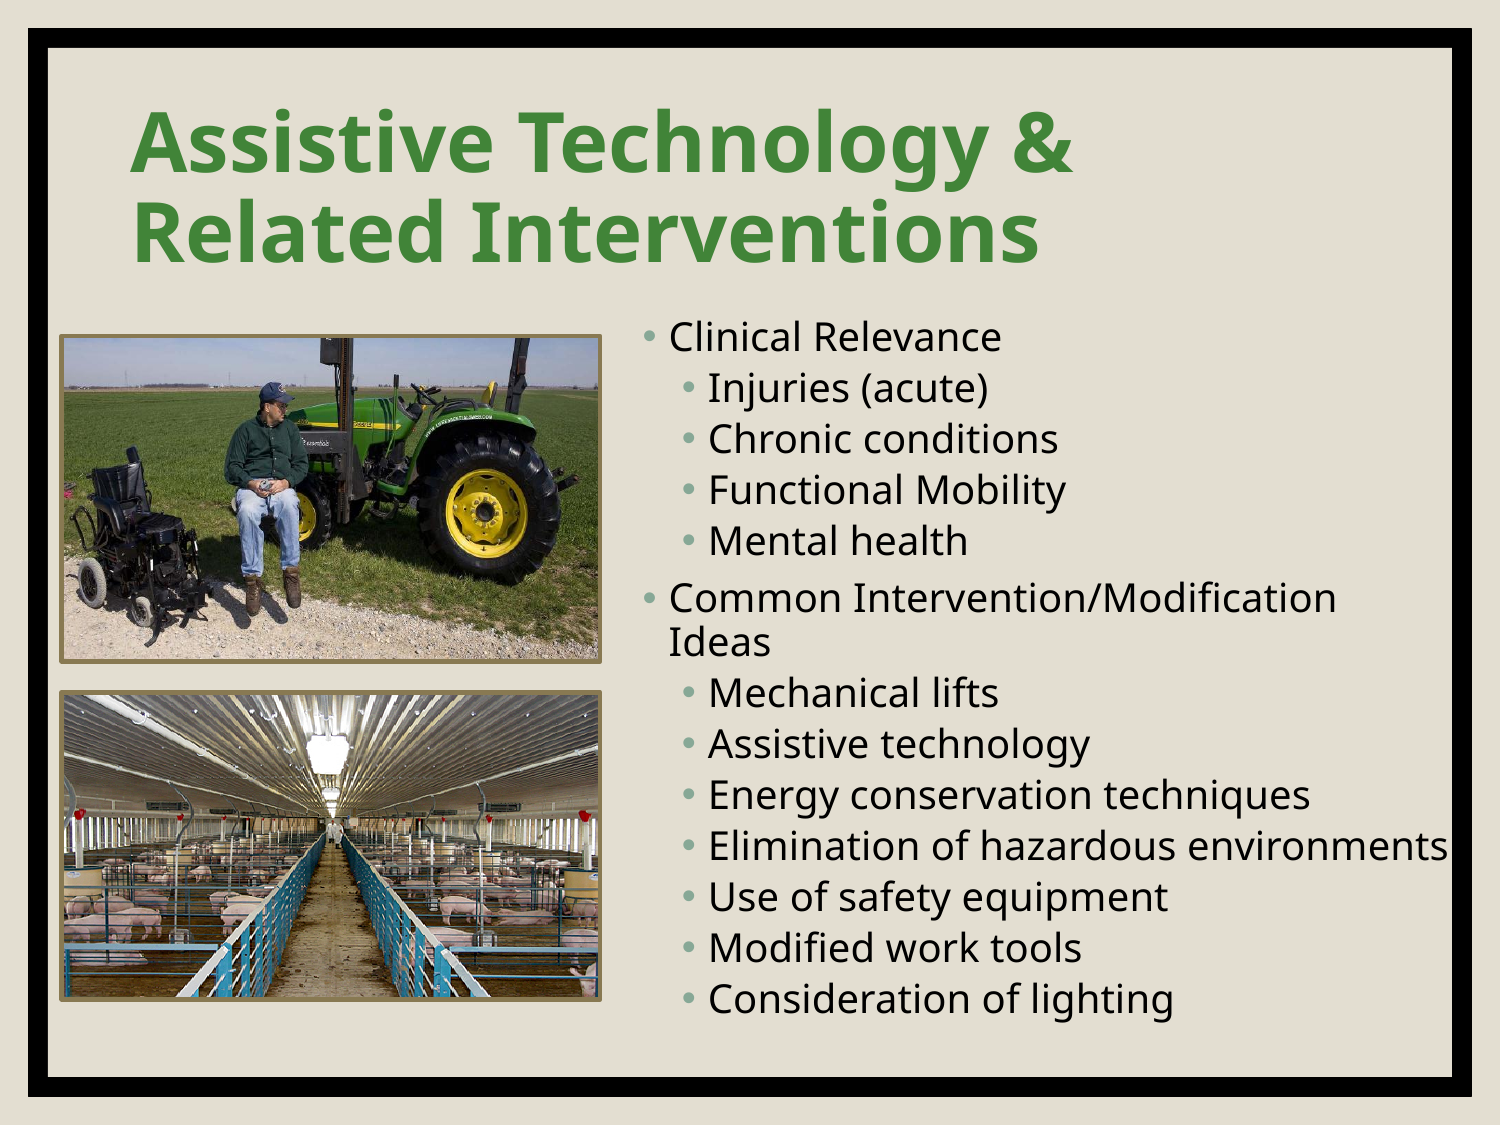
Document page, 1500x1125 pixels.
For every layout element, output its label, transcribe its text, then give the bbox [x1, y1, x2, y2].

title Assistive Technology & Related Interventions [115, 77, 1376, 303]
picture [63, 694, 598, 997]
picture [63, 338, 598, 659]
list Clinical Relevance Injuries (acute) Chronic conditions Functional Mobility Mental health Common Intervention/Modification Ideas Mechanical lifts Assistive technology Energy conservation techniques Elimination of hazardous environments Use of safety equipment Modified work tools Consideration of lighting [627, 309, 1466, 1076]
